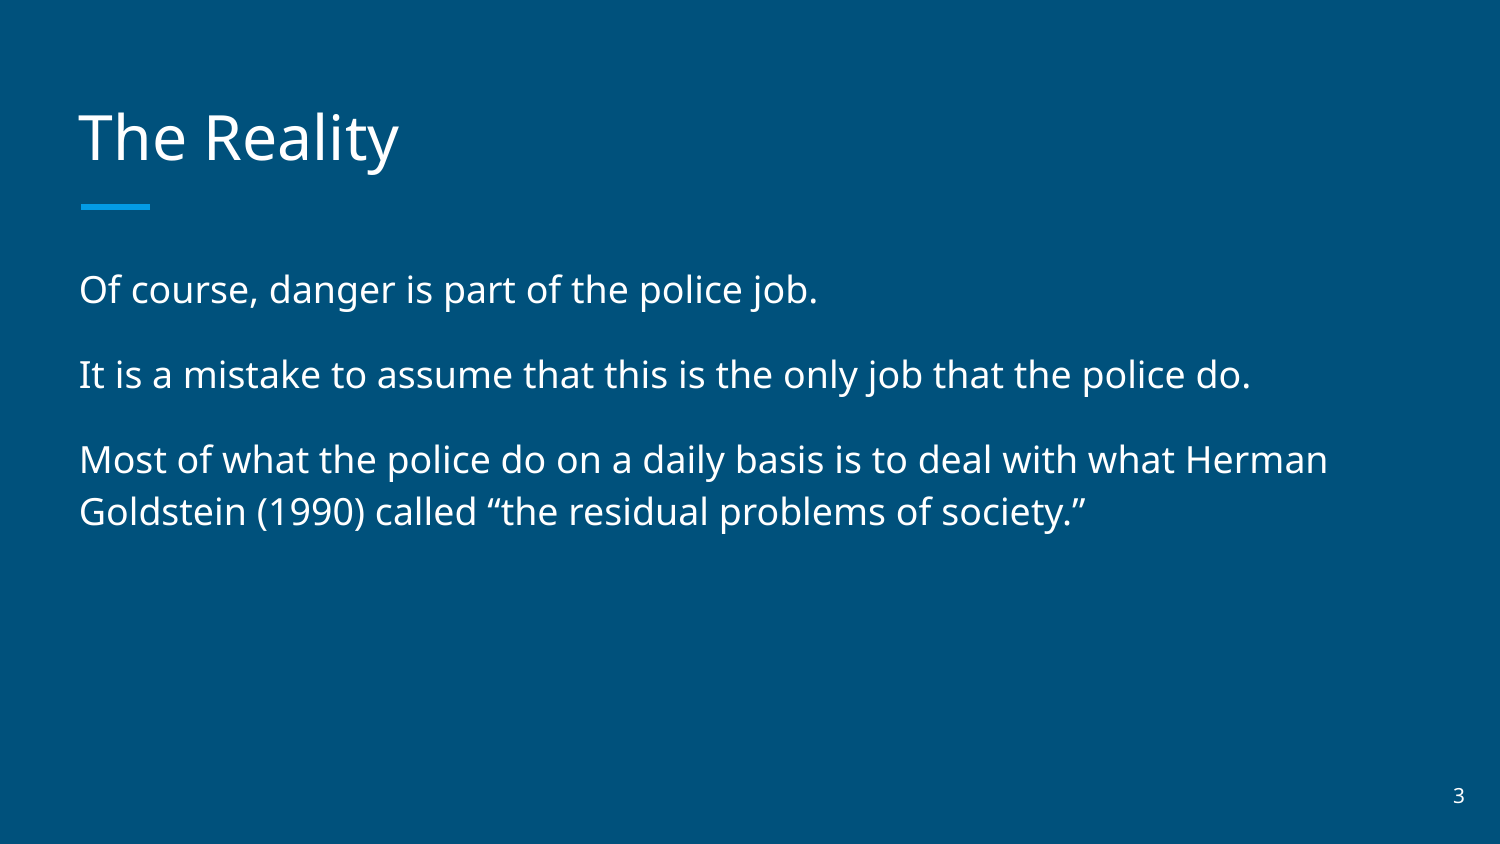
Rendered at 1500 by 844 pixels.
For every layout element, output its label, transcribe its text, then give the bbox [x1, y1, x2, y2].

slide_number ‹#› [1389, 764, 1480, 830]
list Of course, danger is part of the police job. It is a mistake to assume that this is the only job that the police do. Most of what the police do on a daily basis is to deal with what Herman Goldstein (1990) called “the residual problems of society.” [63, 244, 1437, 750]
title The Reality [63, 75, 1437, 188]
